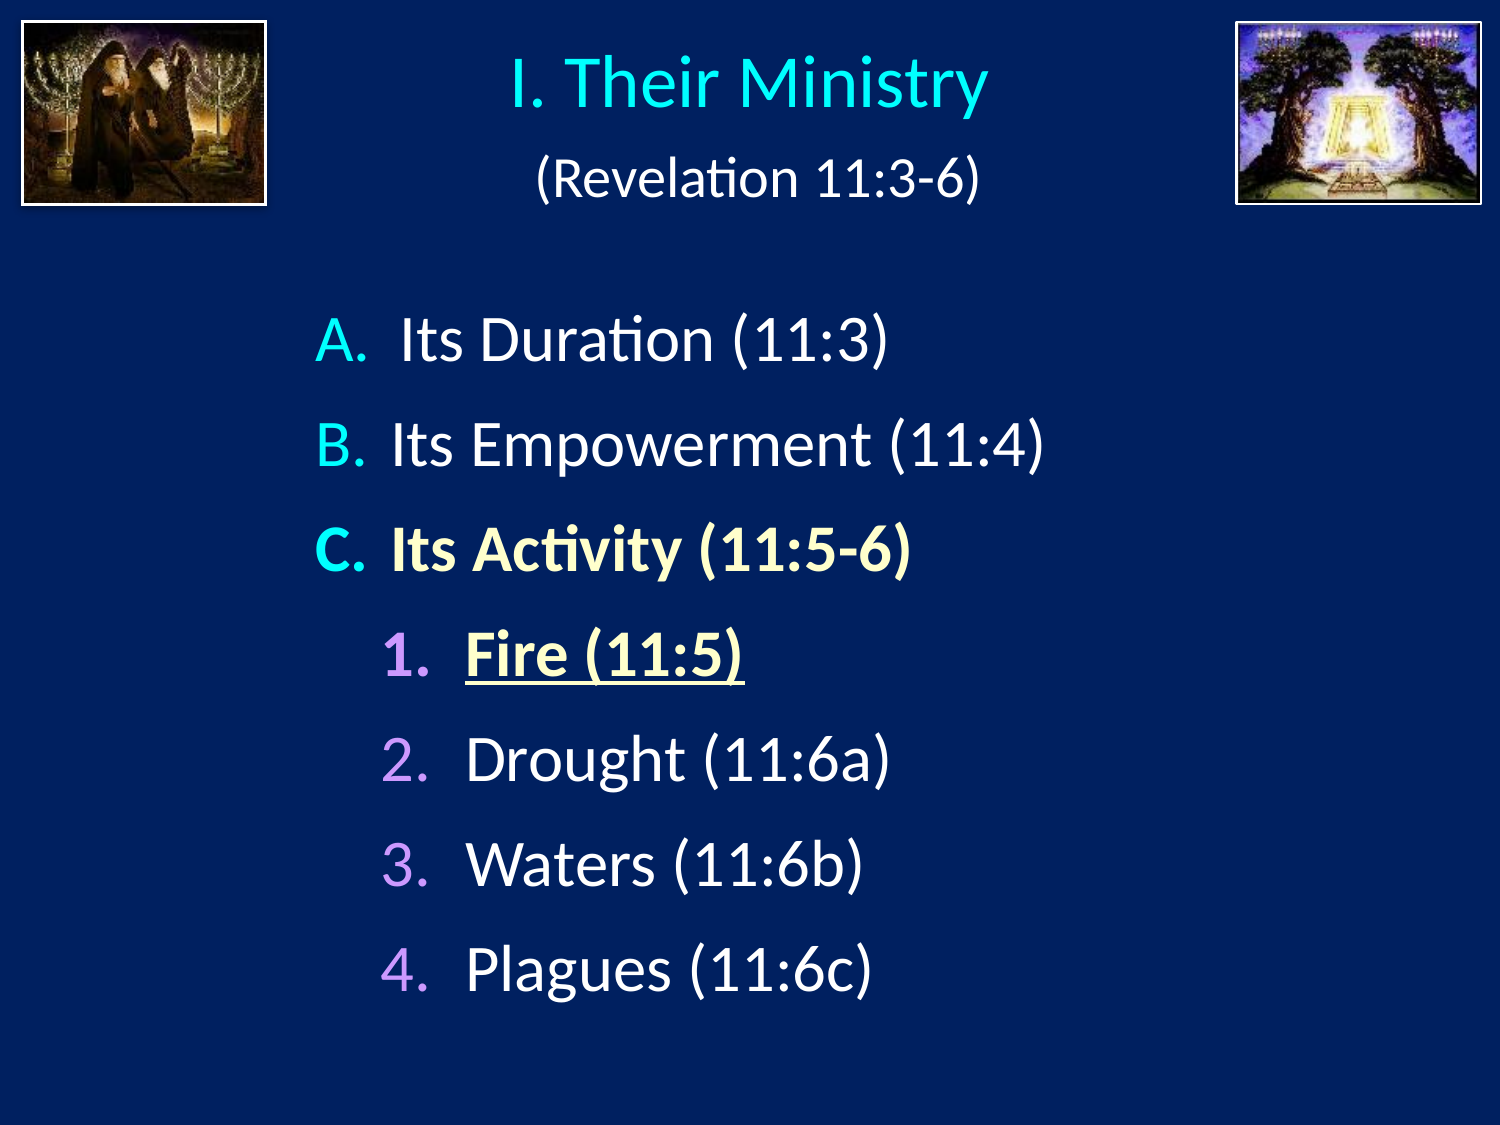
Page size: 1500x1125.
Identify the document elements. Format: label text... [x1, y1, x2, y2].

list Its Duration (11:3) Its Empowerment (11:4) Its Activity (11:5-6) Fire (11:5) Drought (11:6a) Waters (11:6b) Plagues (11:6c) [299, 287, 1201, 763]
picture [1237, 22, 1480, 203]
picture [23, 22, 265, 203]
title I. Their Ministry (Revelation 11:3-6) [430, 32, 1070, 213]
